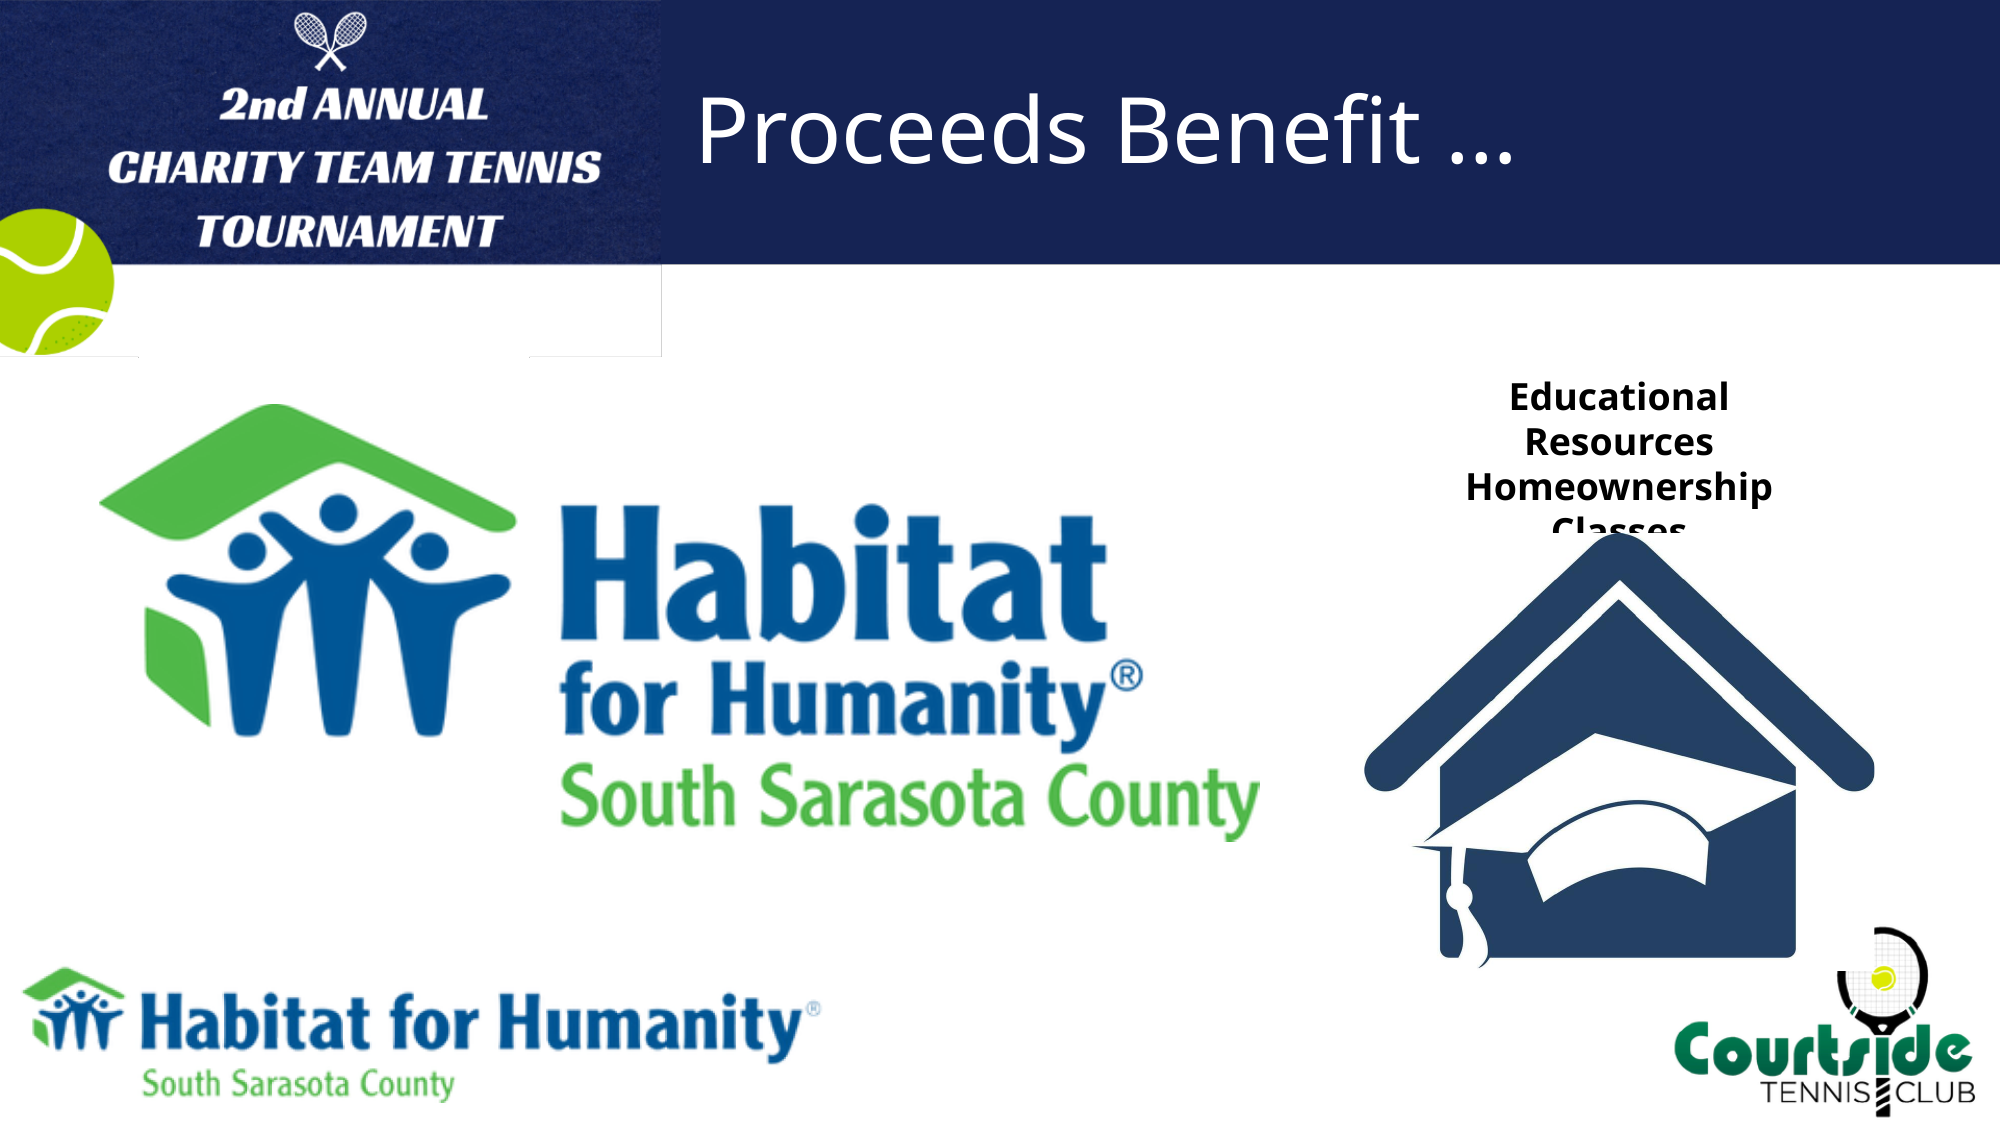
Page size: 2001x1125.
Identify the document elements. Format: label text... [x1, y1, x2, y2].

picture [0, 949, 838, 1125]
text_box Educational Resources Homeownership Classes “Habitat 101” [1394, 365, 1845, 532]
picture [0, 0, 2000, 358]
picture [1363, 532, 2000, 1125]
title Proceeds Benefit … [679, 68, 1863, 200]
picture [98, 403, 1261, 843]
